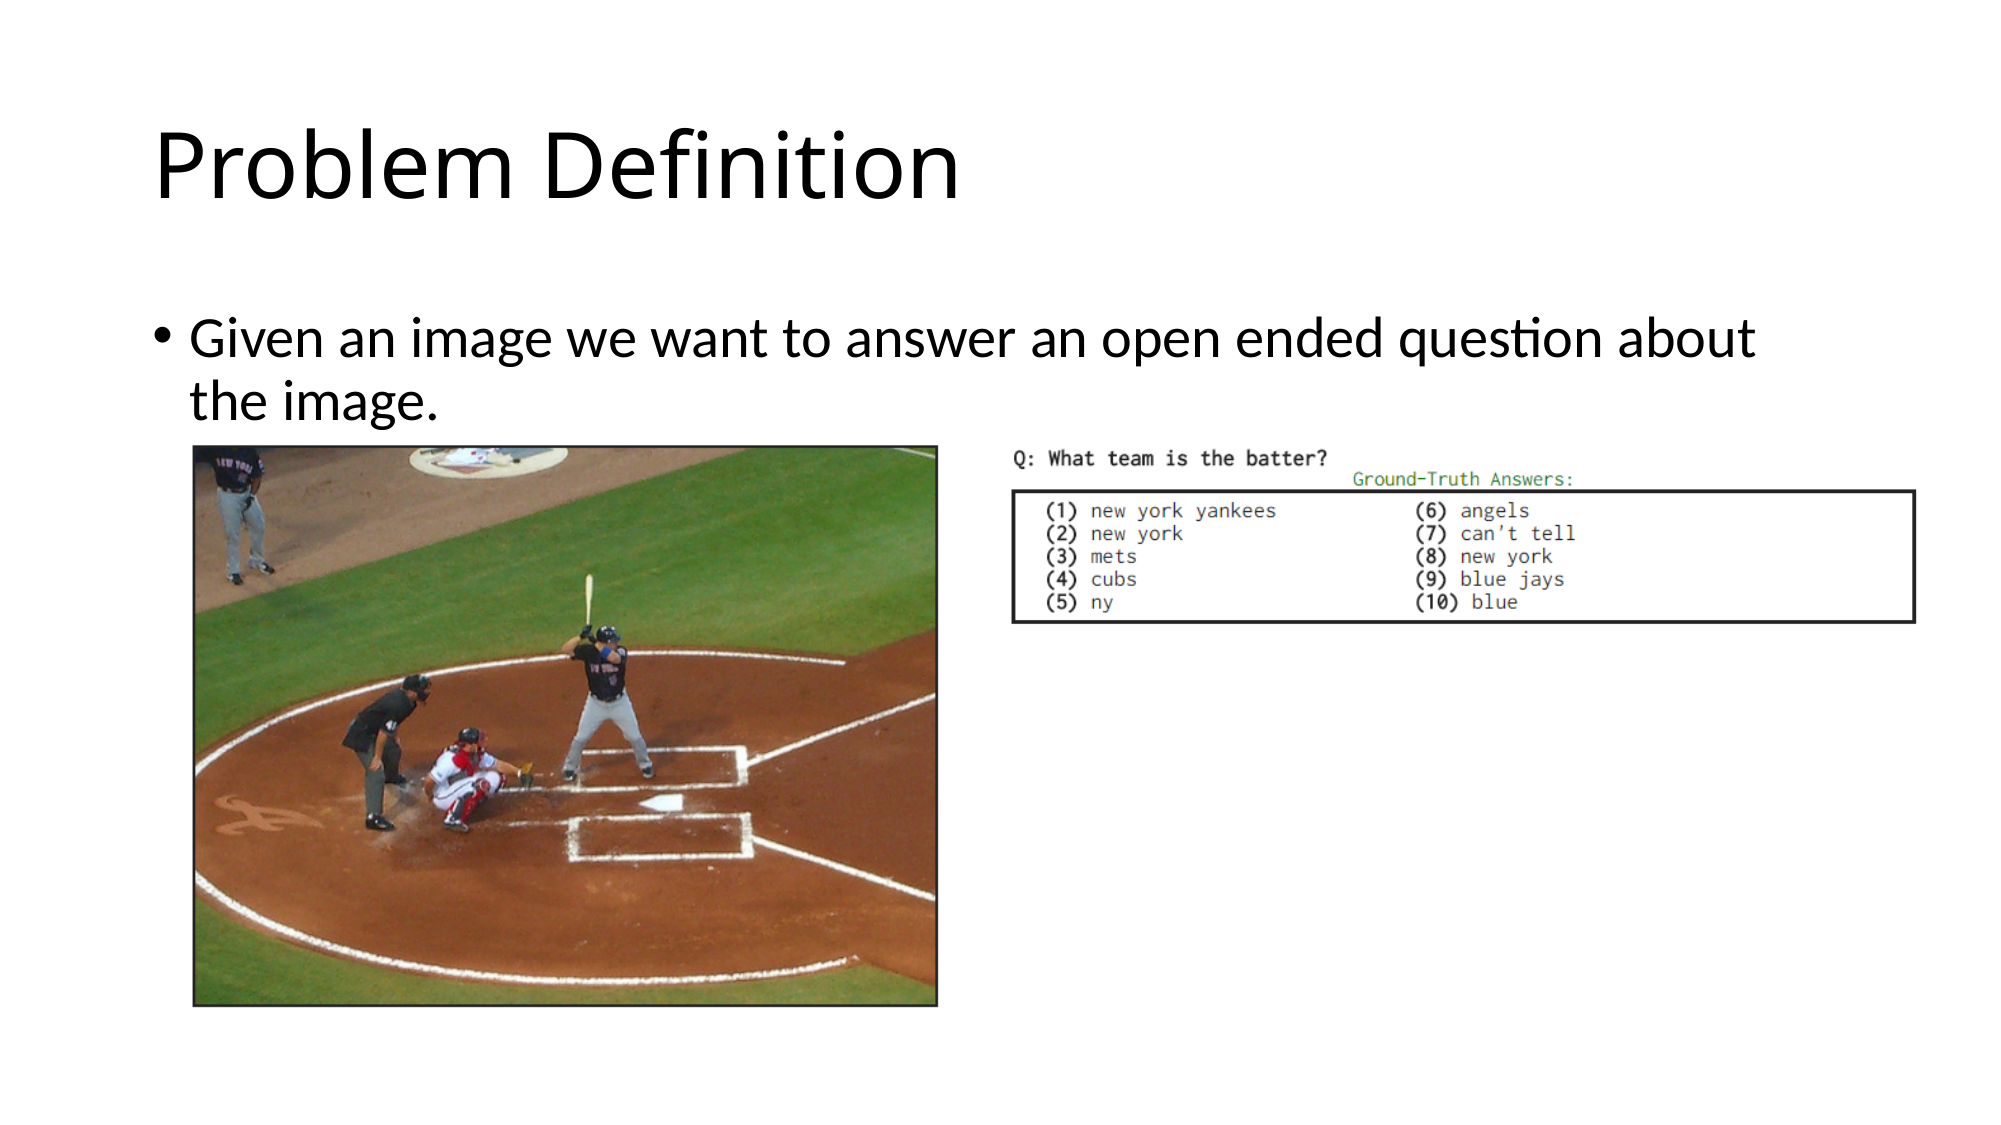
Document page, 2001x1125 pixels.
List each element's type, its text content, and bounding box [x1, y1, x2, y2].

picture [186, 440, 945, 1014]
title Problem Definition [137, 59, 1863, 278]
picture [999, 440, 1934, 638]
list Given an image we want to answer an open ended question about the image. [137, 299, 1863, 1014]
